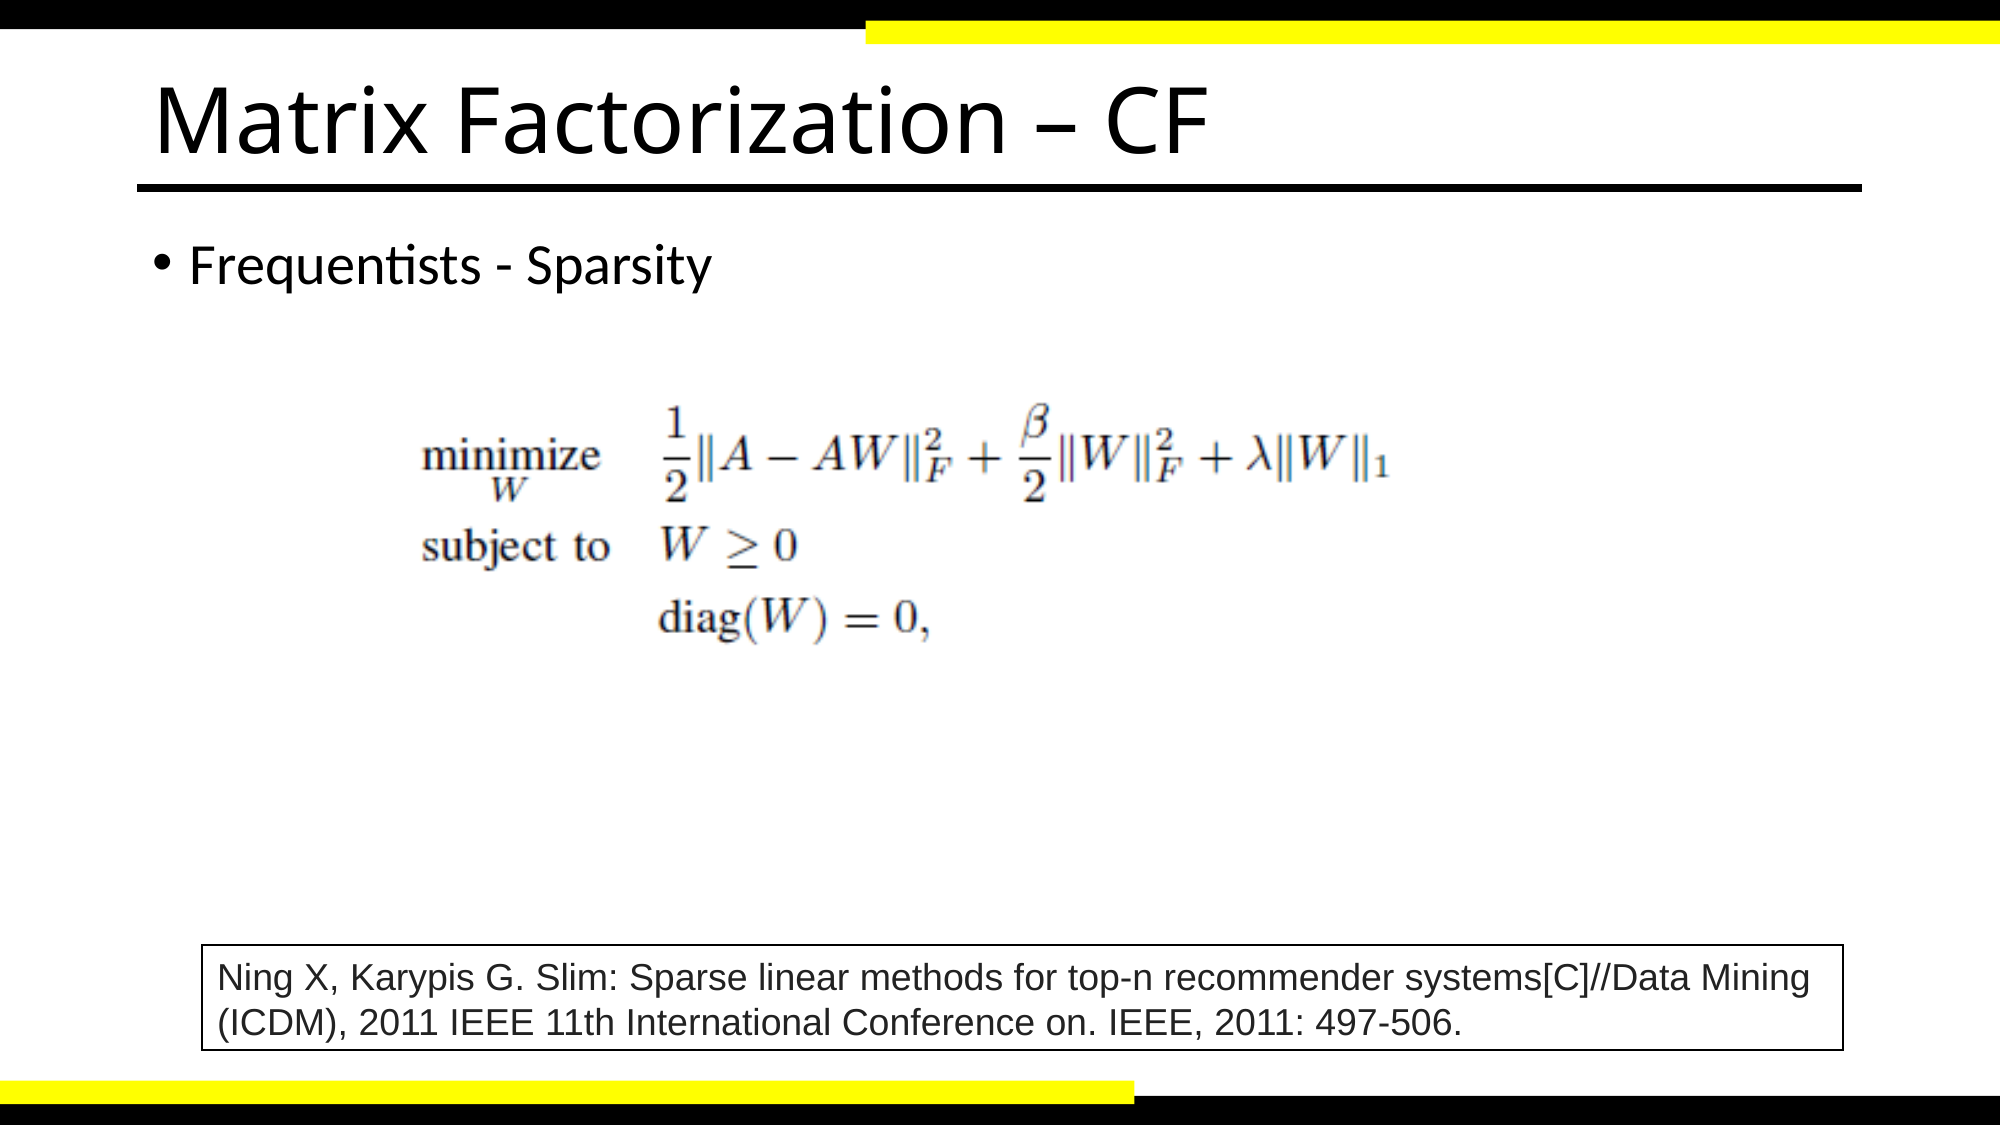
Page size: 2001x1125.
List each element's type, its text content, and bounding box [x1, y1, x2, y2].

picture [382, 399, 1432, 665]
list Frequentists - Sparsity [137, 226, 1863, 1014]
text_box Ning X, Karypis G. Slim: Sparse linear methods for top-n recommender systems[C]//Data Mining (ICDM), 2011 IEEE 11th International Conference on. IEEE, 2011: 497-506. [201, 944, 1844, 1051]
title Matrix Factorization – CF [137, 58, 1863, 189]
